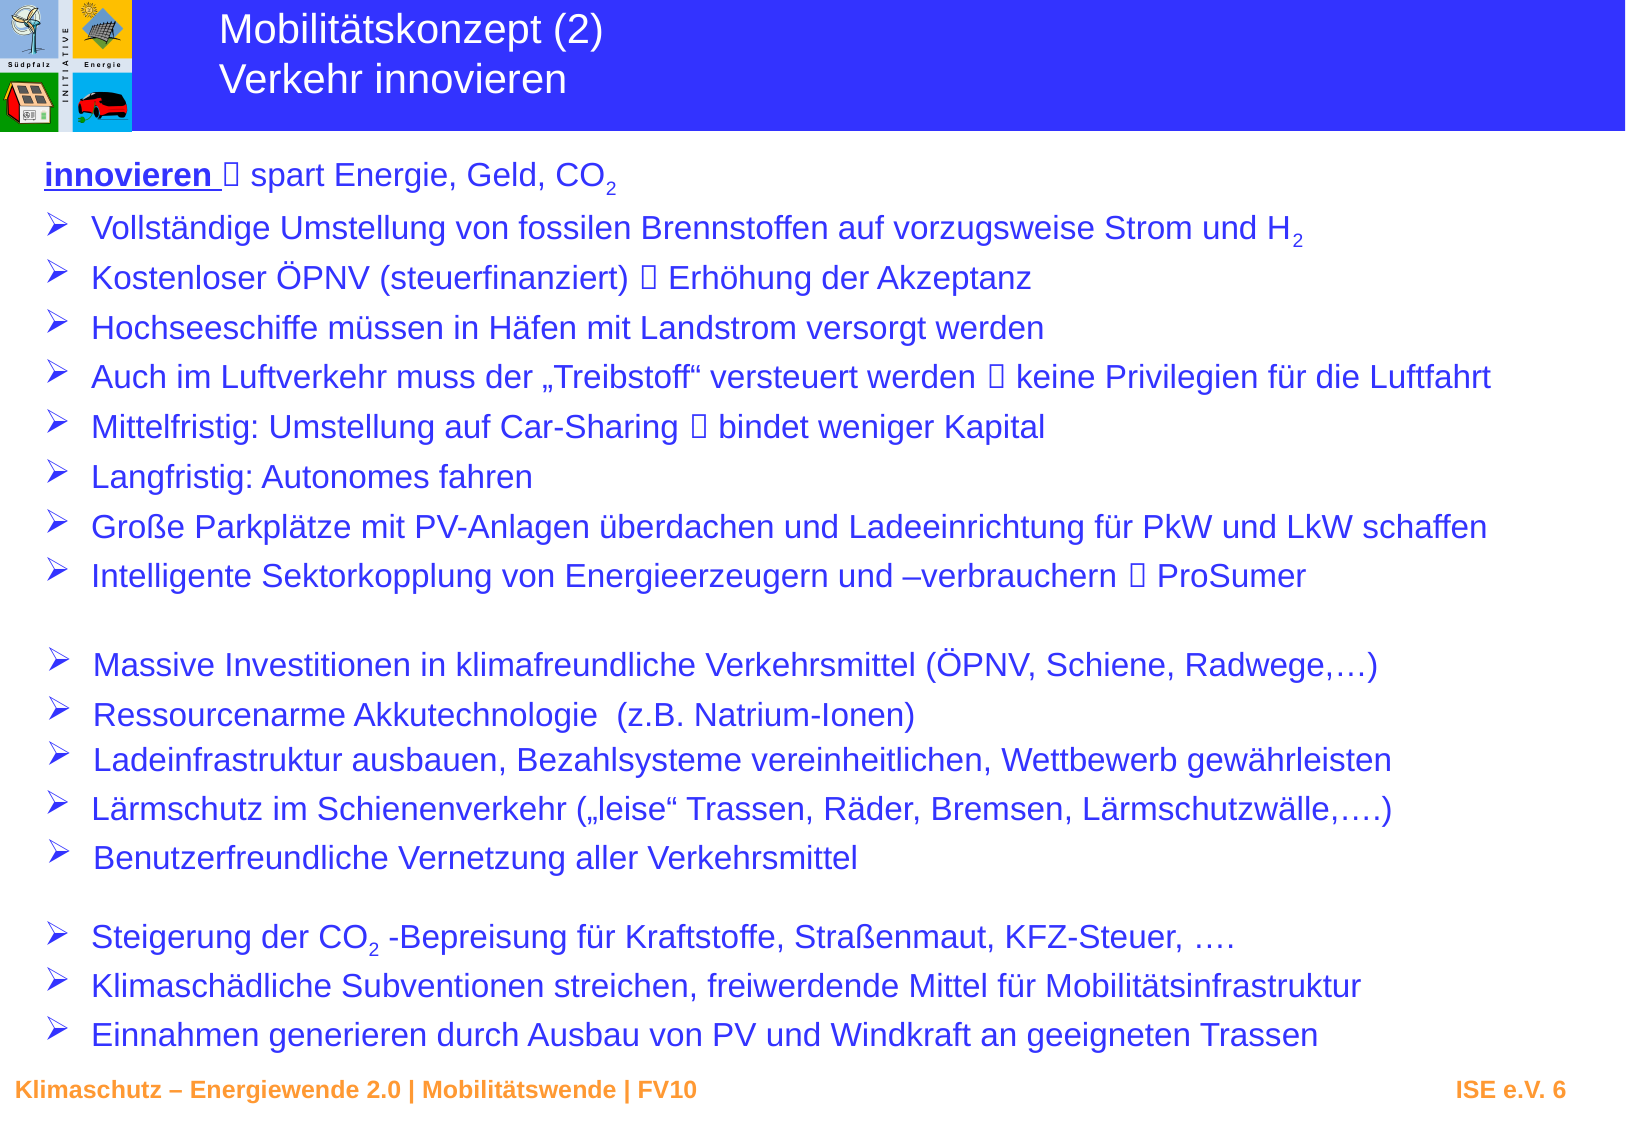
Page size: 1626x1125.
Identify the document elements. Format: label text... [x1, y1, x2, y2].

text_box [29, 198, 1625, 603]
picture [0, 0, 132, 132]
text_box innovieren  spart Energie, Geld, CO2 [29, 146, 1570, 198]
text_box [29, 635, 1608, 885]
text_box Mobilitätskonzept (2) Verkehr innovieren [218, 1, 605, 102]
picture [79, 93, 126, 116]
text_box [29, 907, 1625, 1062]
